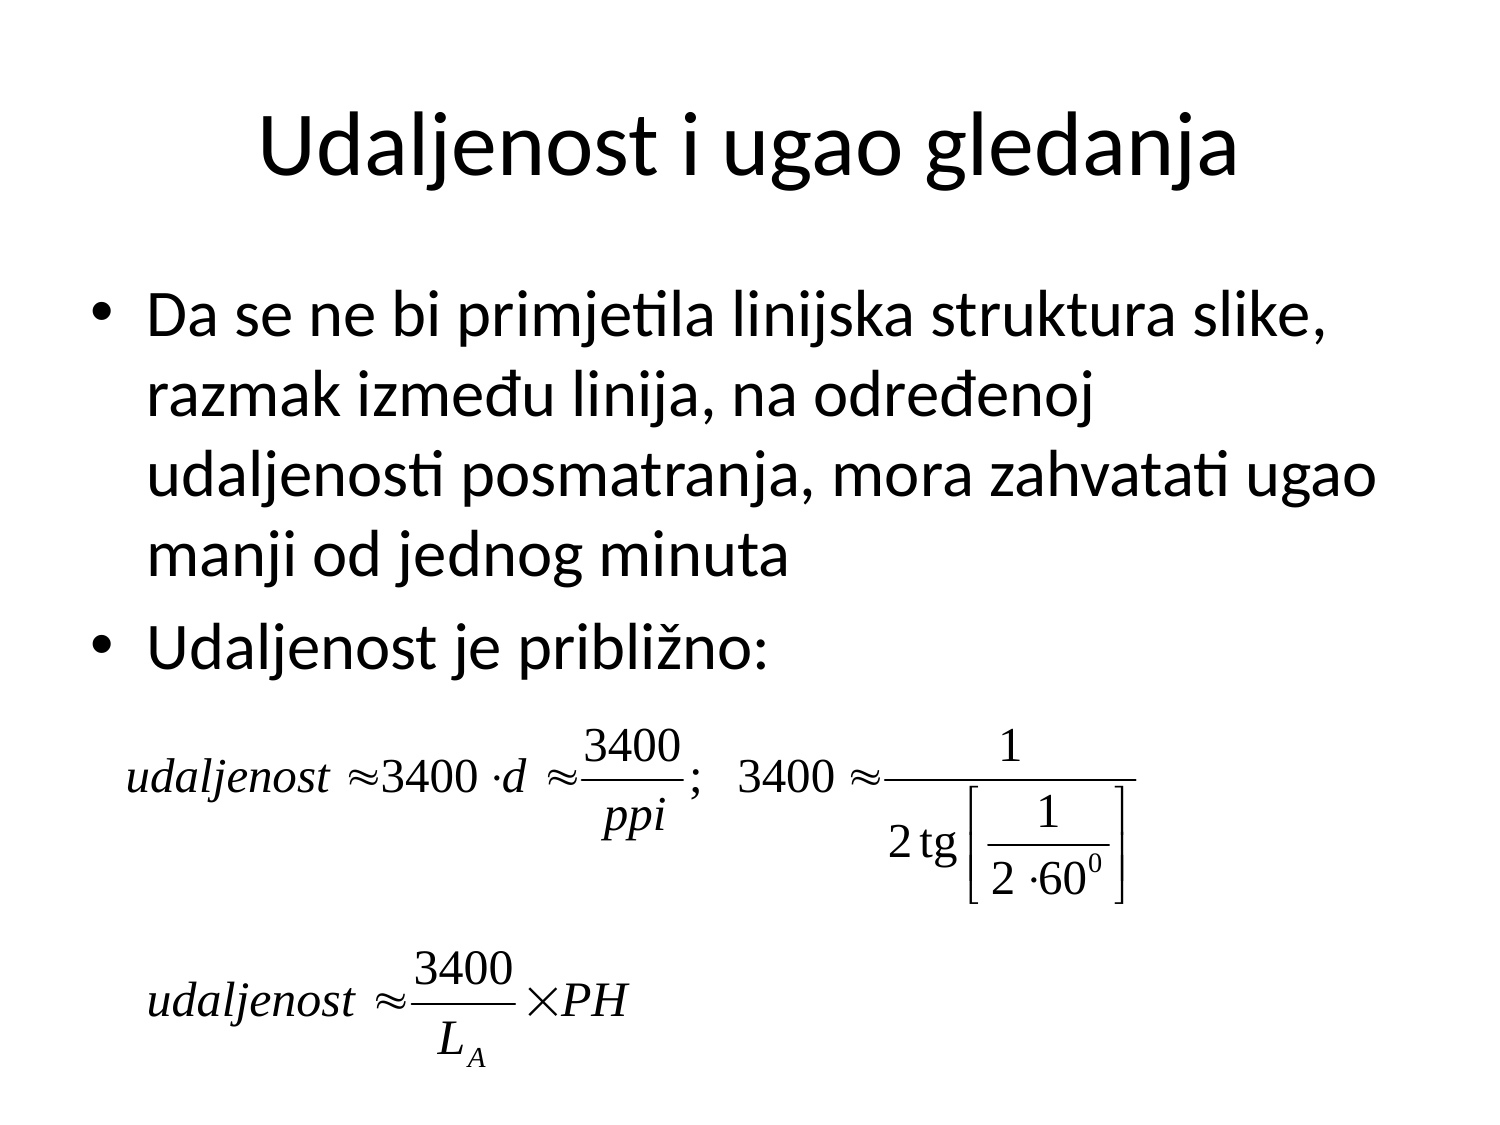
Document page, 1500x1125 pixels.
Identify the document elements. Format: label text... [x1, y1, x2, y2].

list Da se ne bi primjetila linijska struktura slike, razmak između linija, na određenoj udaljenosti posmatranja, mora zahvatati ugao manji od jednog minuta Udaljenost je približno: [75, 262, 1425, 1005]
title Udaljenost i ugao gledanja [75, 45, 1425, 233]
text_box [119, 714, 1145, 915]
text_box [140, 937, 644, 1079]
